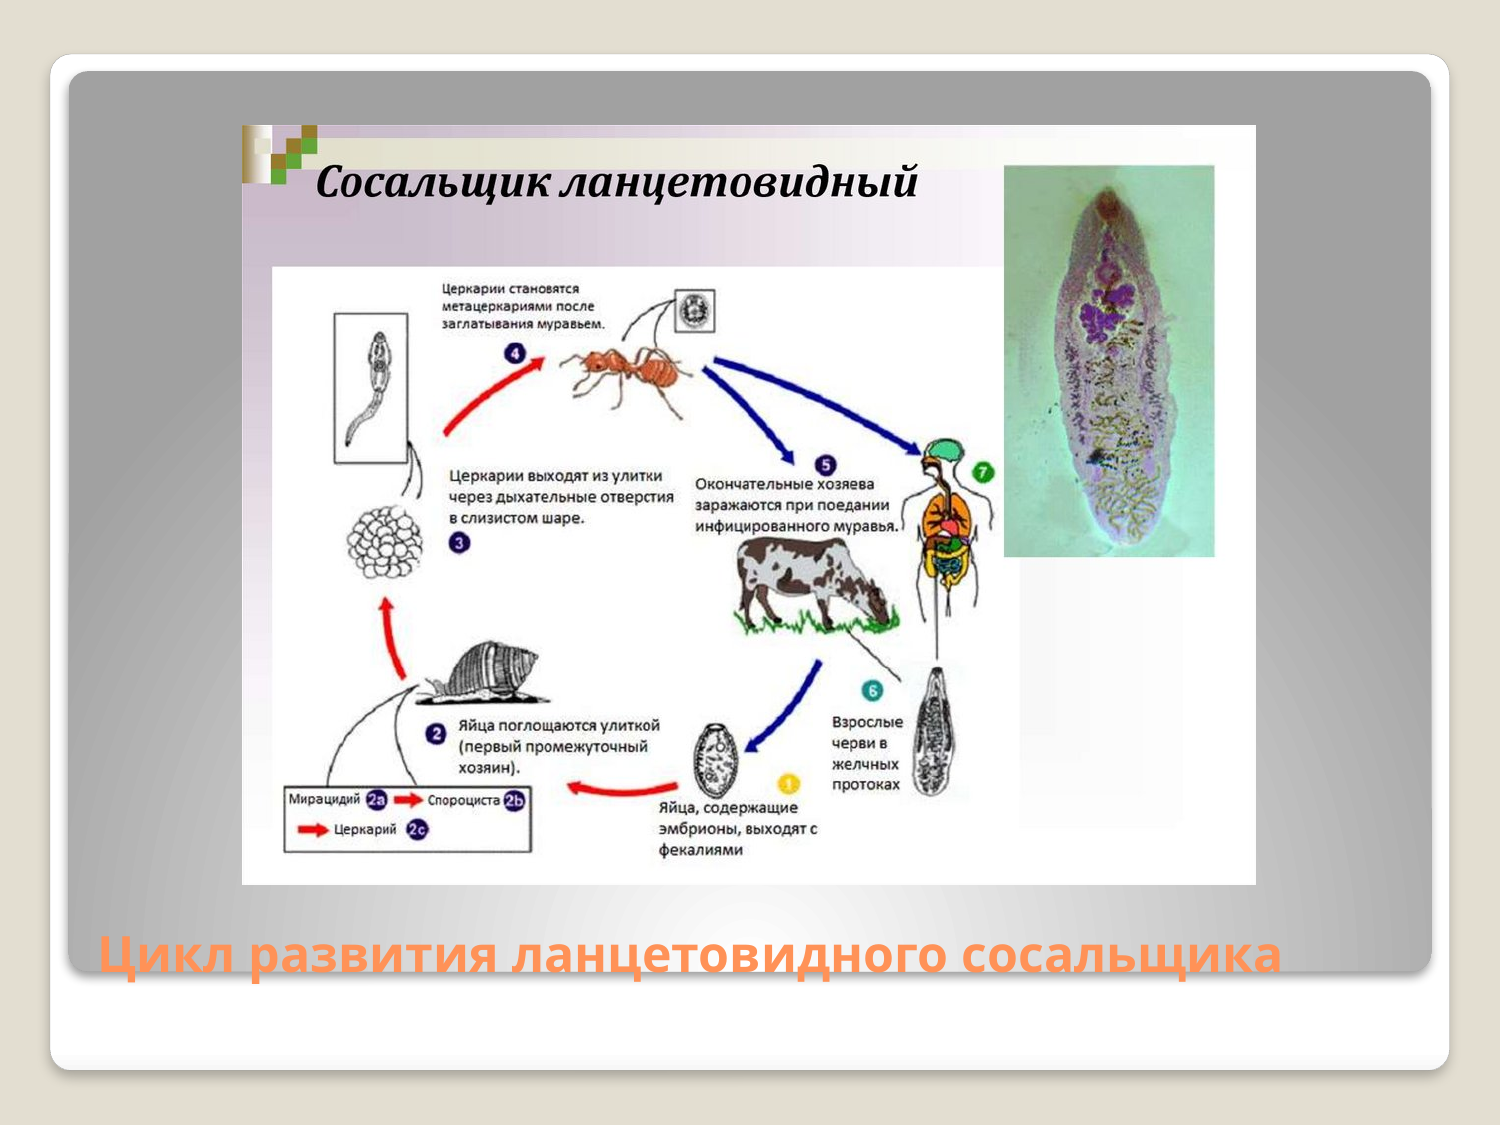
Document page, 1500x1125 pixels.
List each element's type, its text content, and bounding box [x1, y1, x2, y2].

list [241, 125, 1256, 885]
title Цикл развития ланцетовидного сосальщика [82, 817, 1425, 990]
